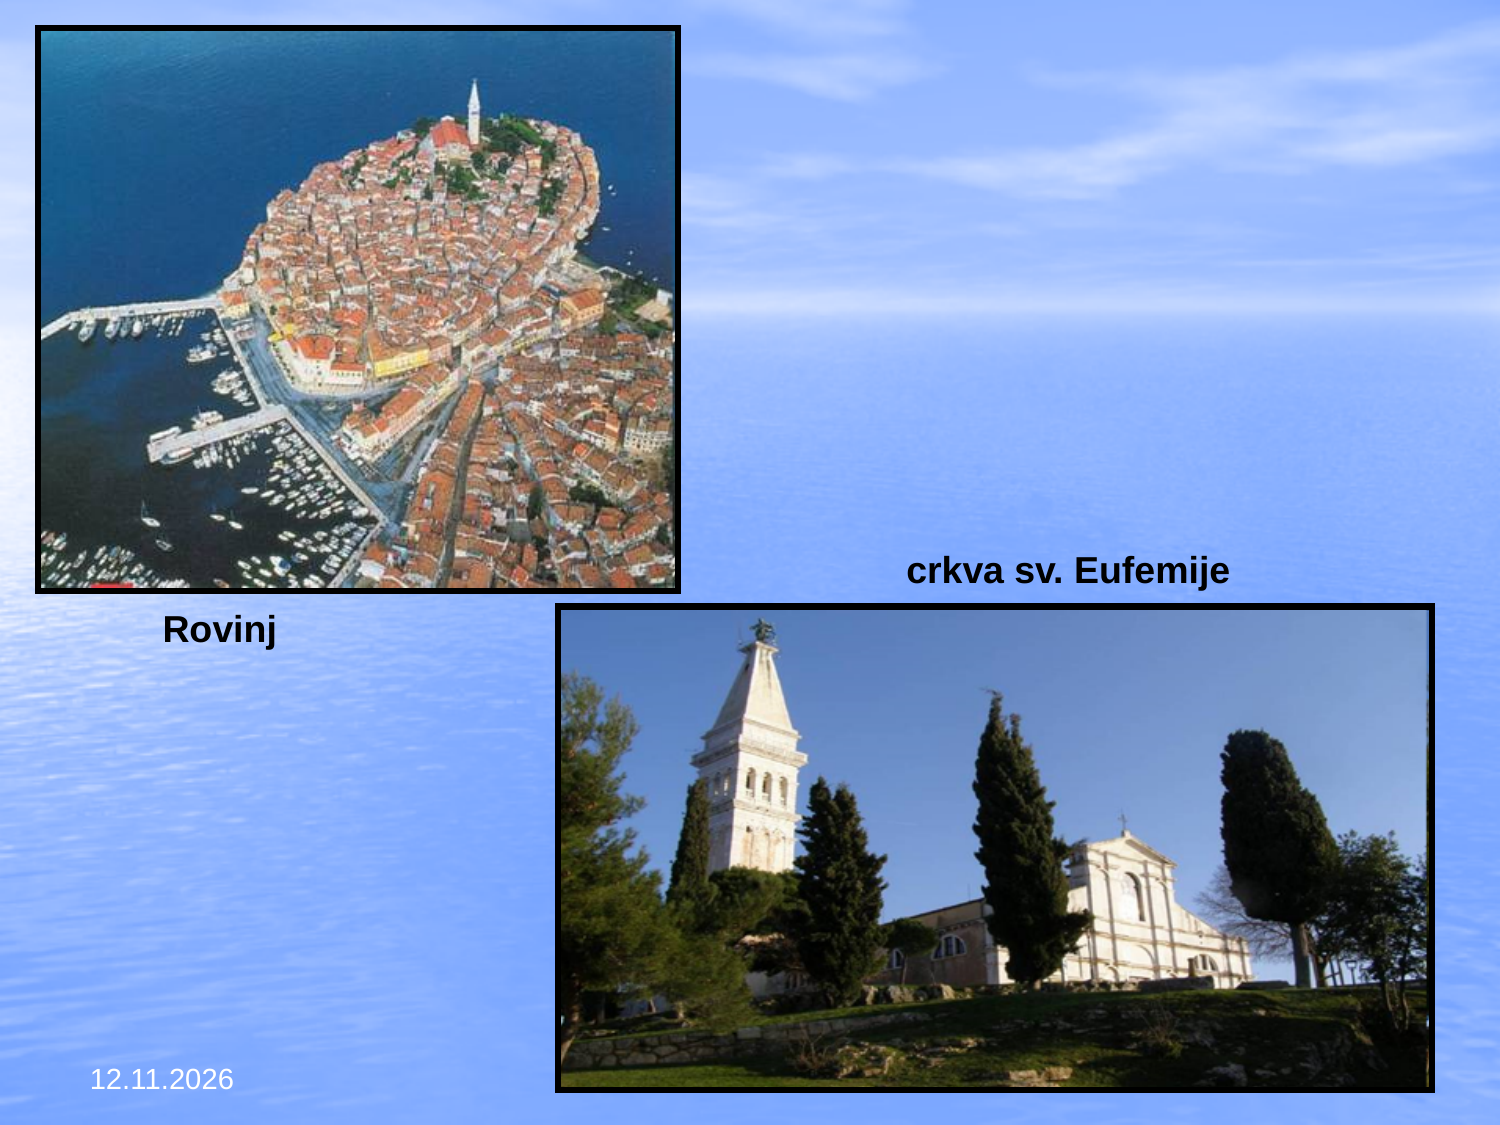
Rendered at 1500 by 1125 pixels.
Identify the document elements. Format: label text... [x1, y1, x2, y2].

text_box 14.05.2020 [74, 1024, 425, 1103]
text_box crkva sv. Eufemije [891, 538, 1400, 599]
text_box <number> [1074, 1096, 1425, 1103]
text_box Rovinj [147, 597, 349, 658]
picture [0, 0, 1500, 1125]
